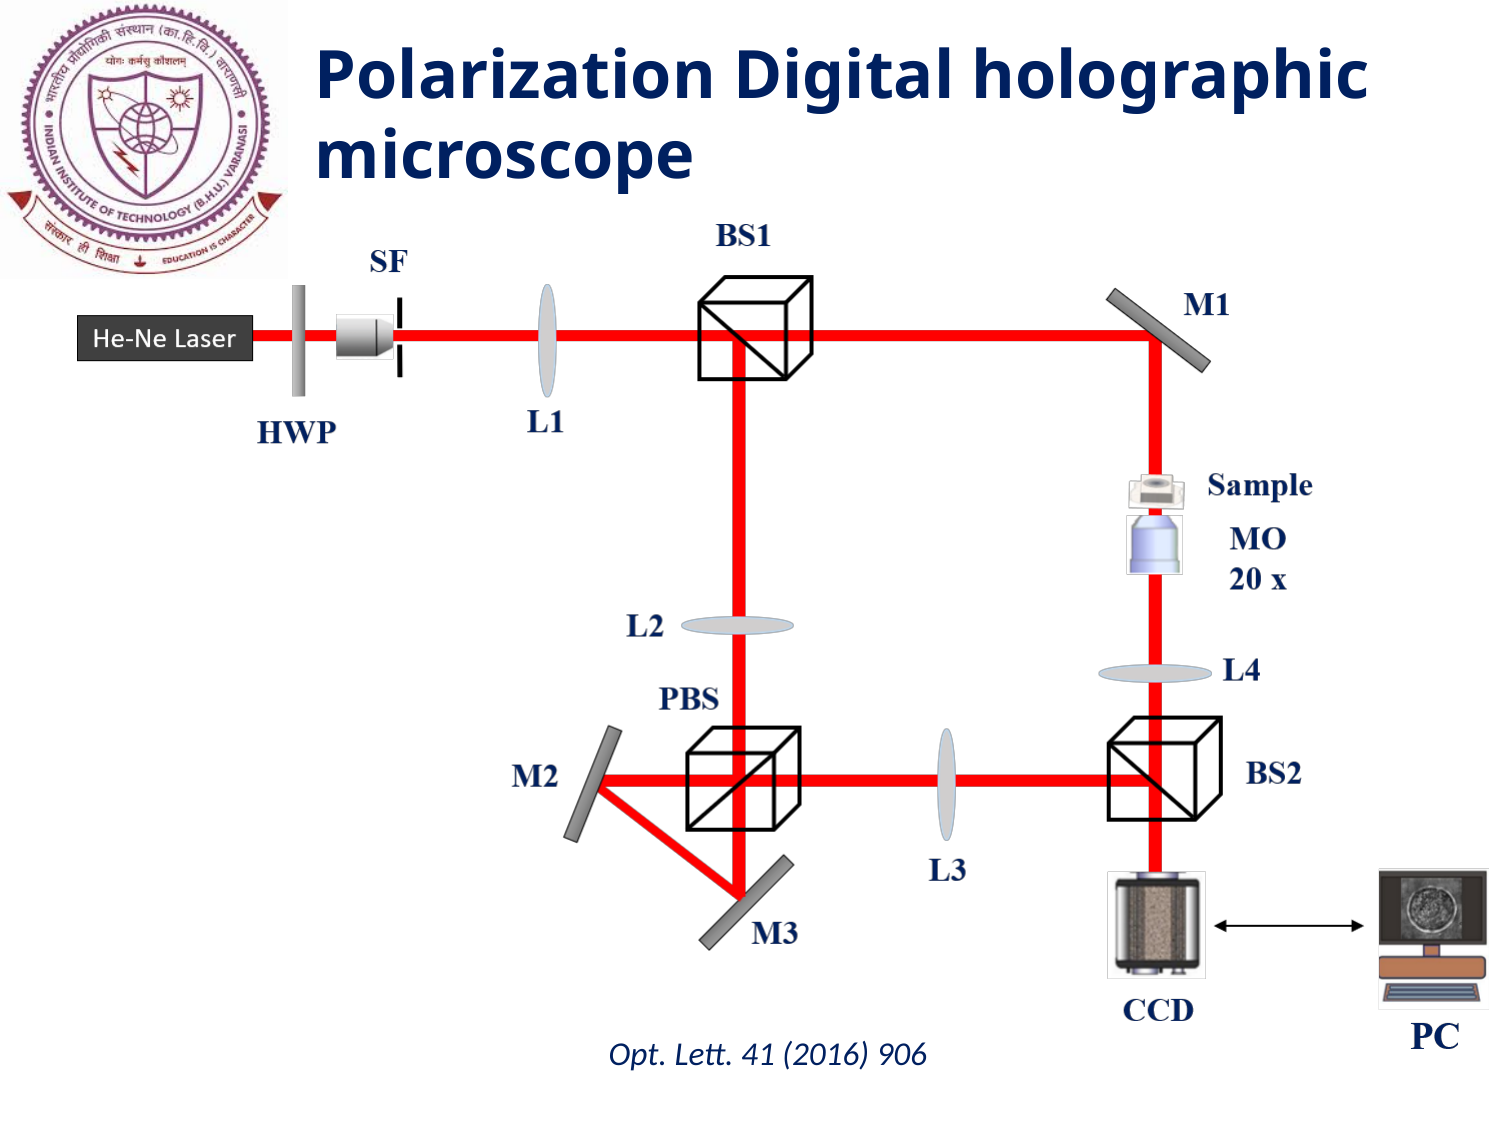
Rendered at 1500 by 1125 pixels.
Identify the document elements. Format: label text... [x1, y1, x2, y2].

picture [0, 0, 1497, 1081]
text_box Polarization Digital holographic microscope [300, 24, 1388, 200]
